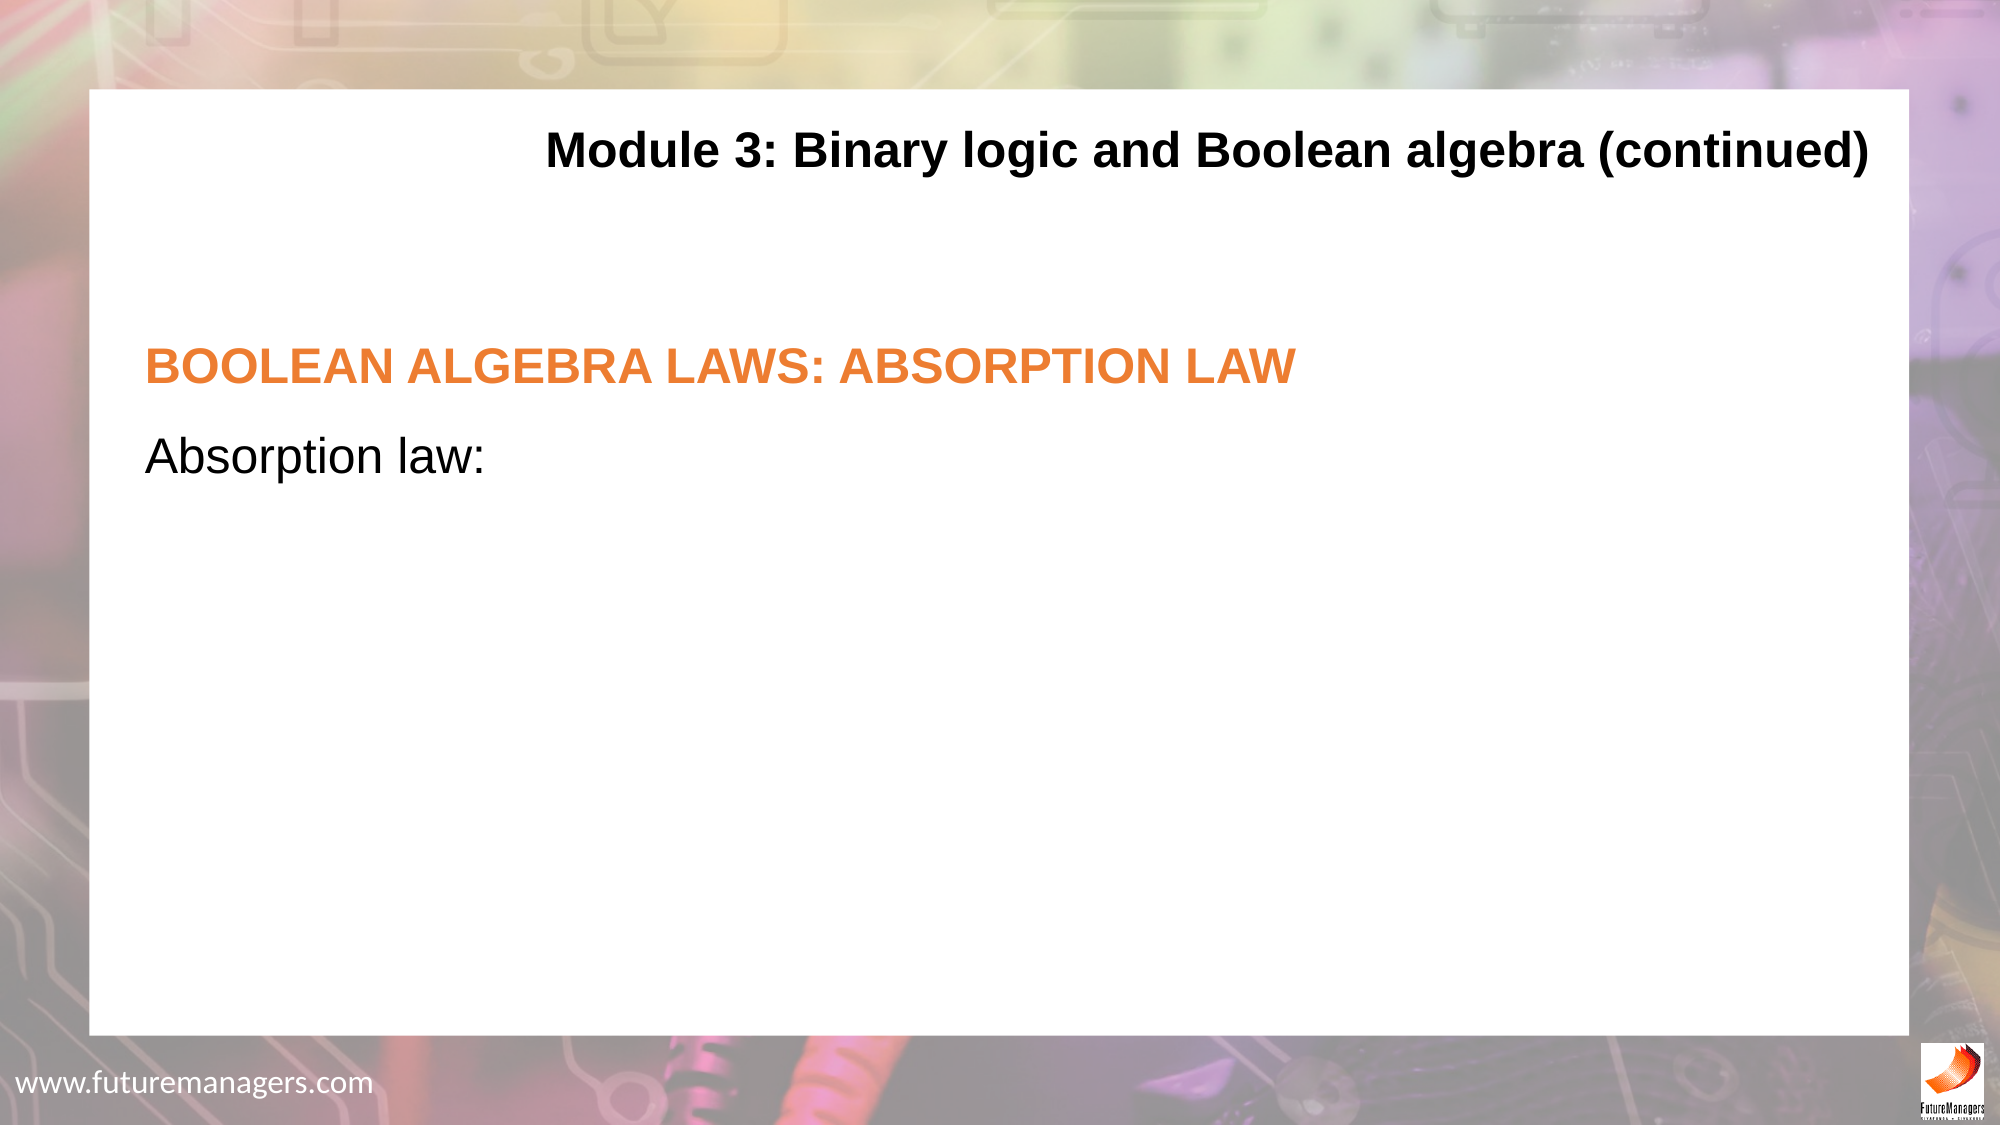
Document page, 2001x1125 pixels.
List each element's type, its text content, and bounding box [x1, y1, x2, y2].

text_box www.futuremanagers.com [0, 1052, 1447, 1108]
picture [1921, 1043, 1984, 1120]
text_box Module 3: Binary logic and Boolean algebra (continued) [109, 109, 1886, 185]
text_box [88, 88, 1910, 1037]
